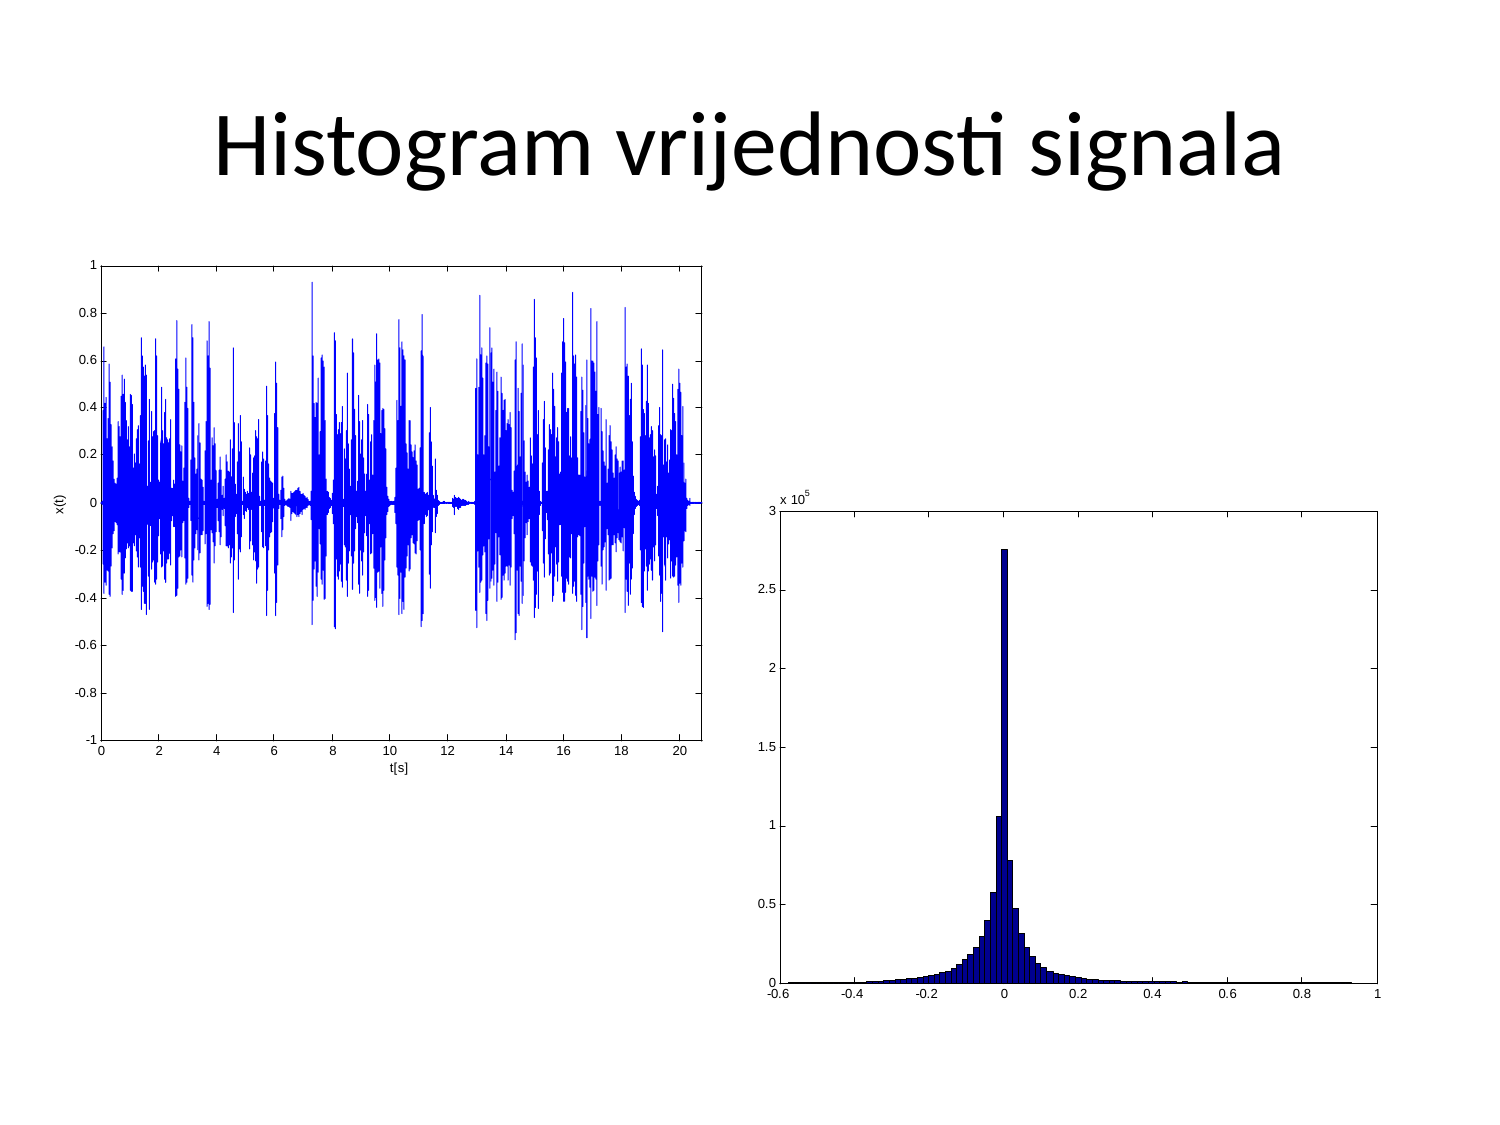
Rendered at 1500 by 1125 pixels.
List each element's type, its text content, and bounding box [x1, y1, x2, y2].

title Histogram vrijednosti signala [75, 45, 1425, 233]
picture [0, 222, 1451, 1048]
